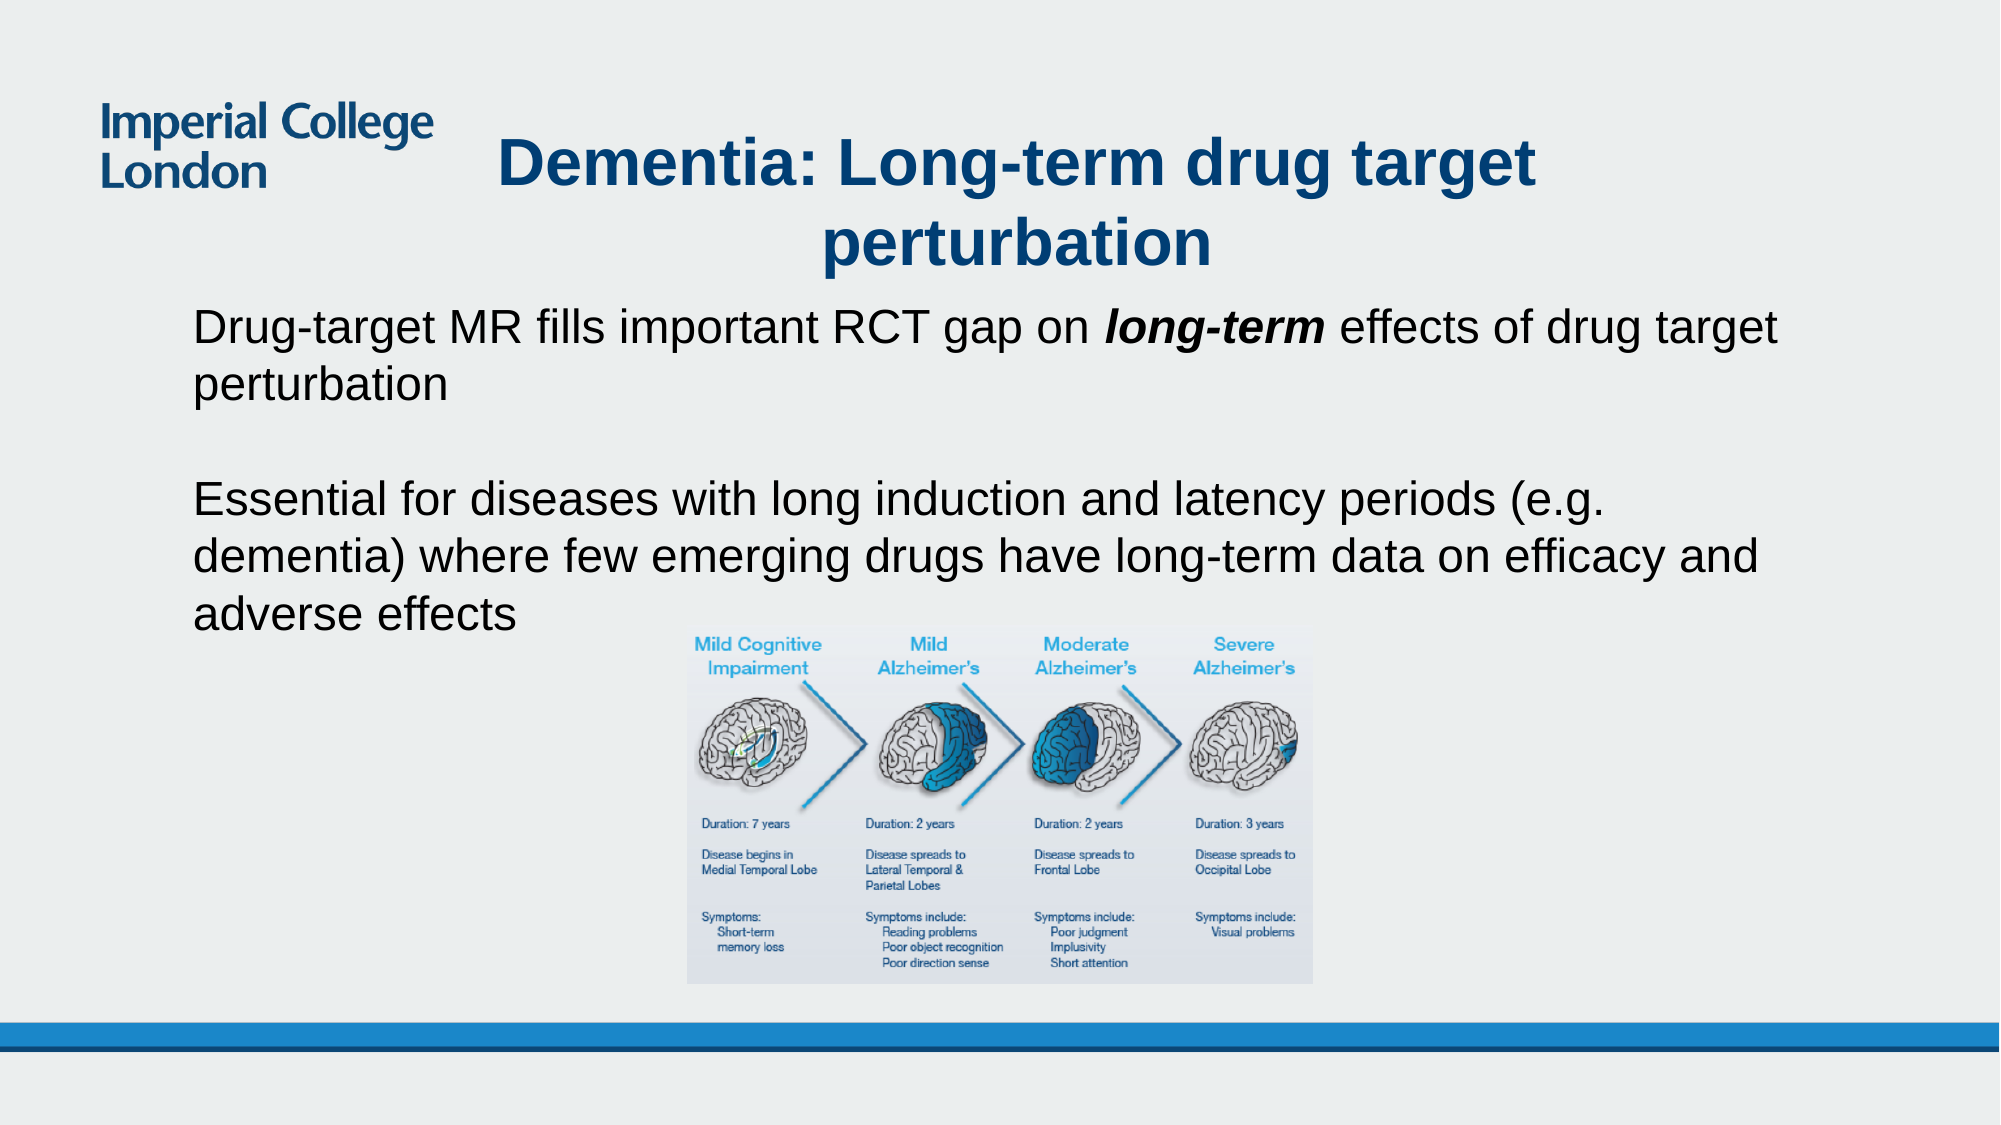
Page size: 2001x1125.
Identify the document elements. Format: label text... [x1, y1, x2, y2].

title Dementia: Long-term drug target perturbation [373, 37, 1662, 287]
picture [0, 0, 1999, 1125]
text_box Drug-target MR fills important RCT gap on long-term effects of drug target perturbation Essential for diseases with long induction and latency periods (e.g. dementia) where few emerging drugs have long-term data on efficacy and adverse effects [178, 287, 1835, 698]
